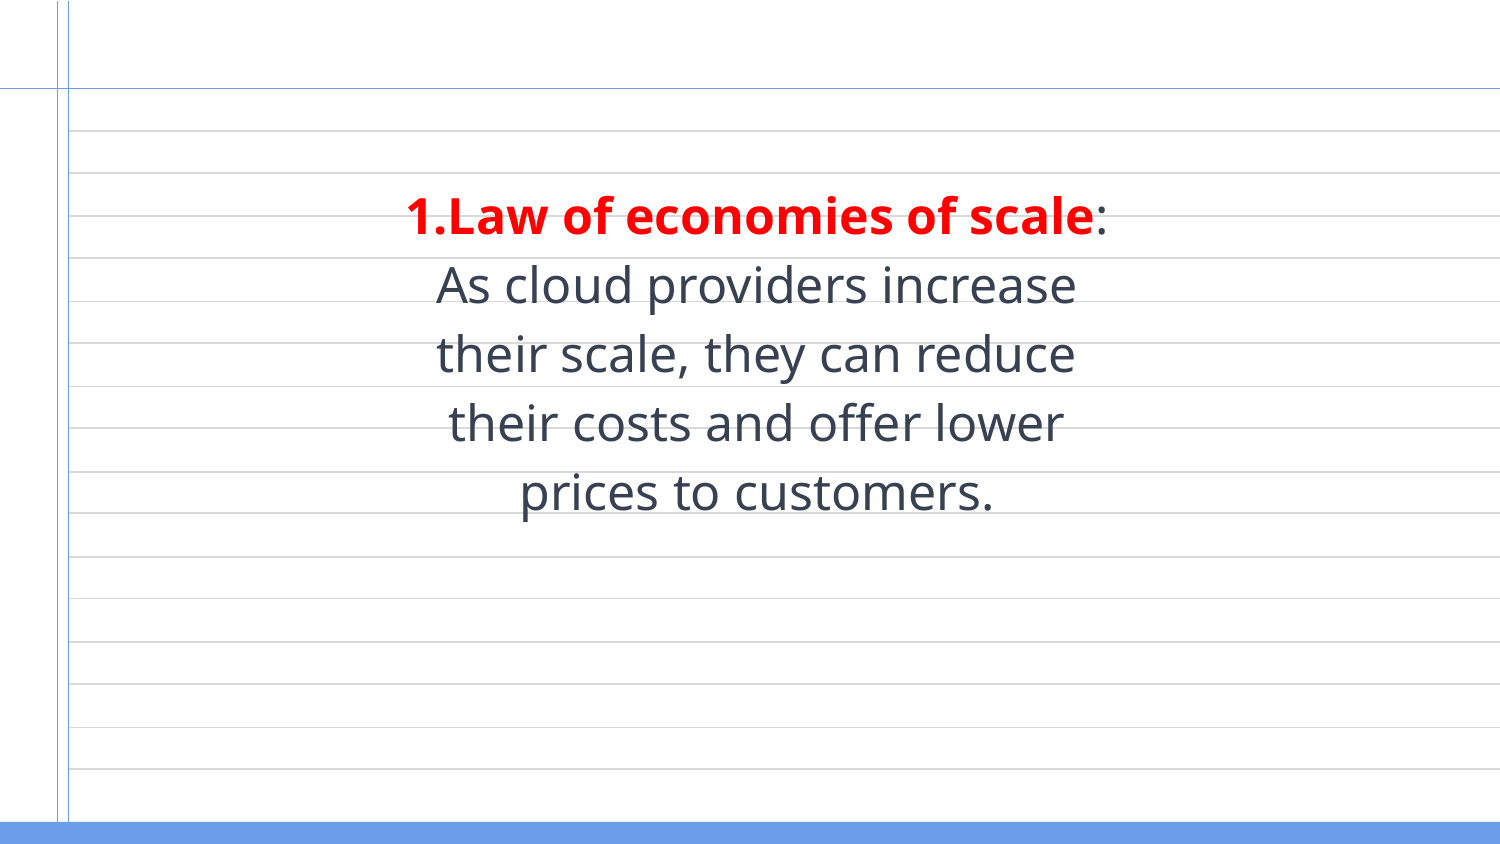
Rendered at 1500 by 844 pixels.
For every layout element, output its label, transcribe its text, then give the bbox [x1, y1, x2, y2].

list 1.Law of economies of scale: As cloud providers increase their scale, they can reduce their costs and offer lower prices to customers. [341, 160, 1152, 537]
